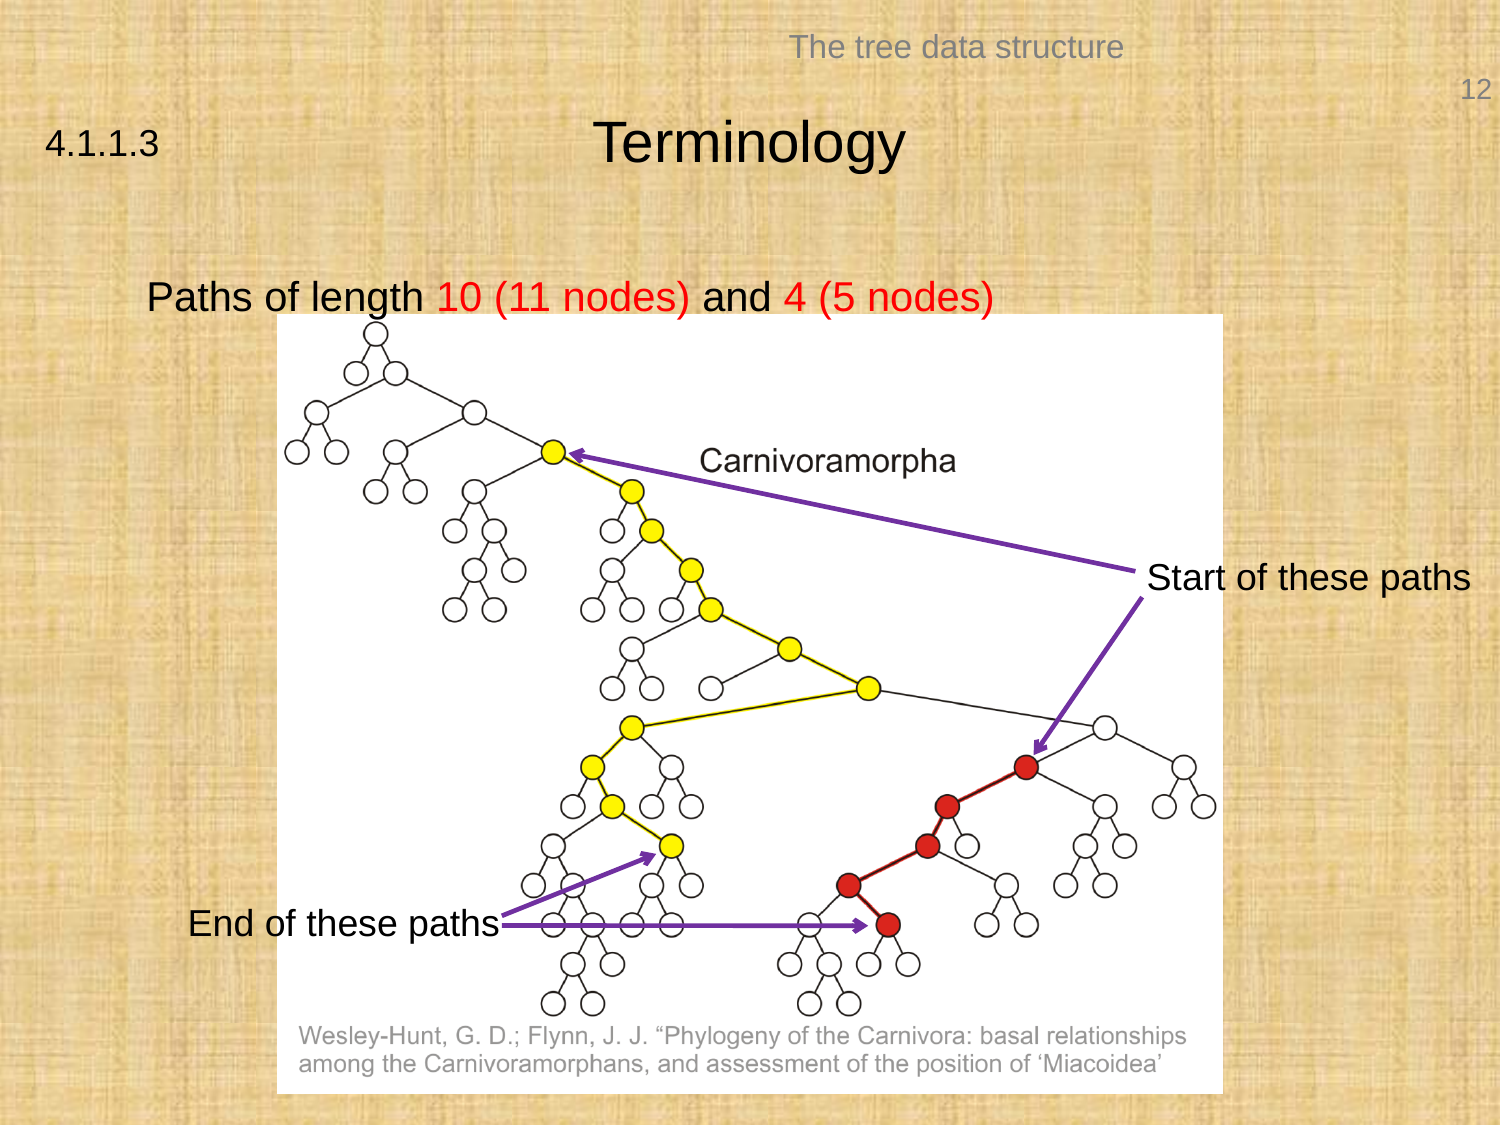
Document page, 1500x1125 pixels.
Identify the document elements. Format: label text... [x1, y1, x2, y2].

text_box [1008, 621, 1168, 731]
title Terminology [74, 44, 1426, 233]
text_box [568, 452, 1136, 572]
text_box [501, 853, 657, 917]
text_box Start of these paths [1227, 545, 1487, 605]
text_box 4.1.1.3 [30, 111, 175, 172]
picture [0, 0, 1500, 1125]
list Paths of length 10 (11 nodes) and 4 (5 nodes) [74, 262, 1426, 1006]
text_box End of these paths [172, 891, 272, 952]
